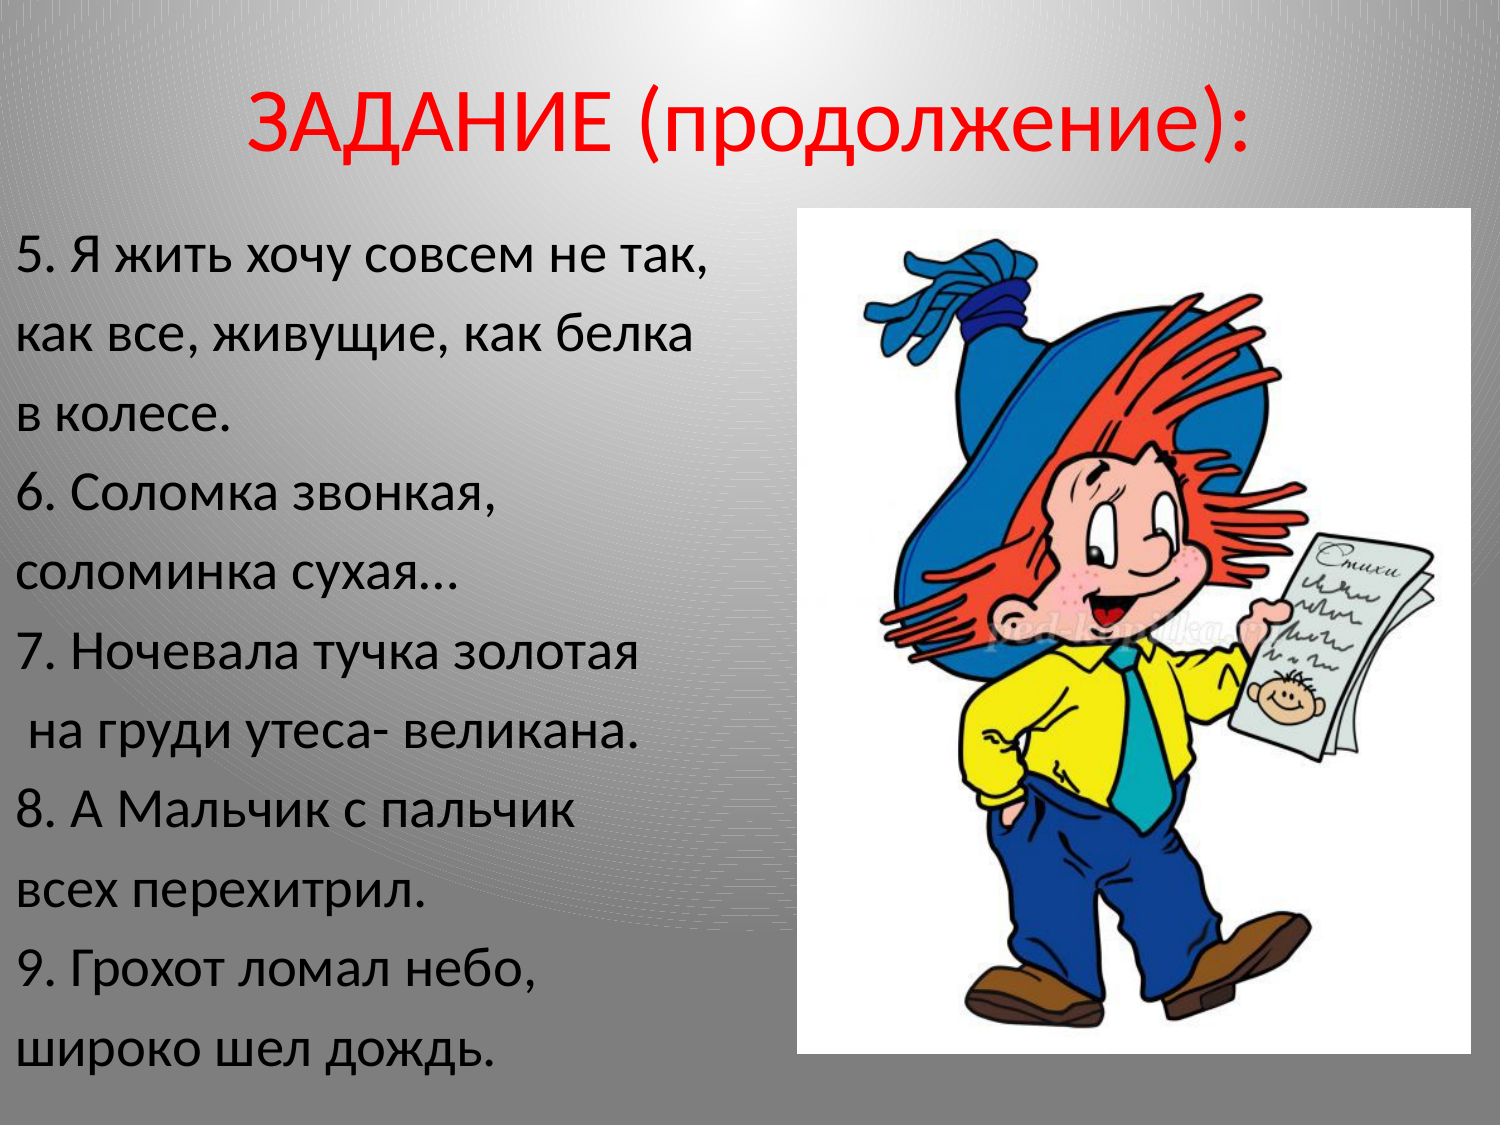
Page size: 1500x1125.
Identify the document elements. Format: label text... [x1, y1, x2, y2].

picture [796, 207, 1471, 1054]
title ЗАДАНИЕ (продолжение): [75, 45, 1425, 185]
list 5. Я жить хочу совсем не так, как все, живущие, как белка в колесе. 6. Соломка звонкая, соломинка сухая… 7. Ночевала тучка золотая на груди утеса- великана. 8. А Мальчик с пальчик всех перехитрил. 9. Грохот ломал небо, широко шел дождь. [0, 208, 1500, 1094]
